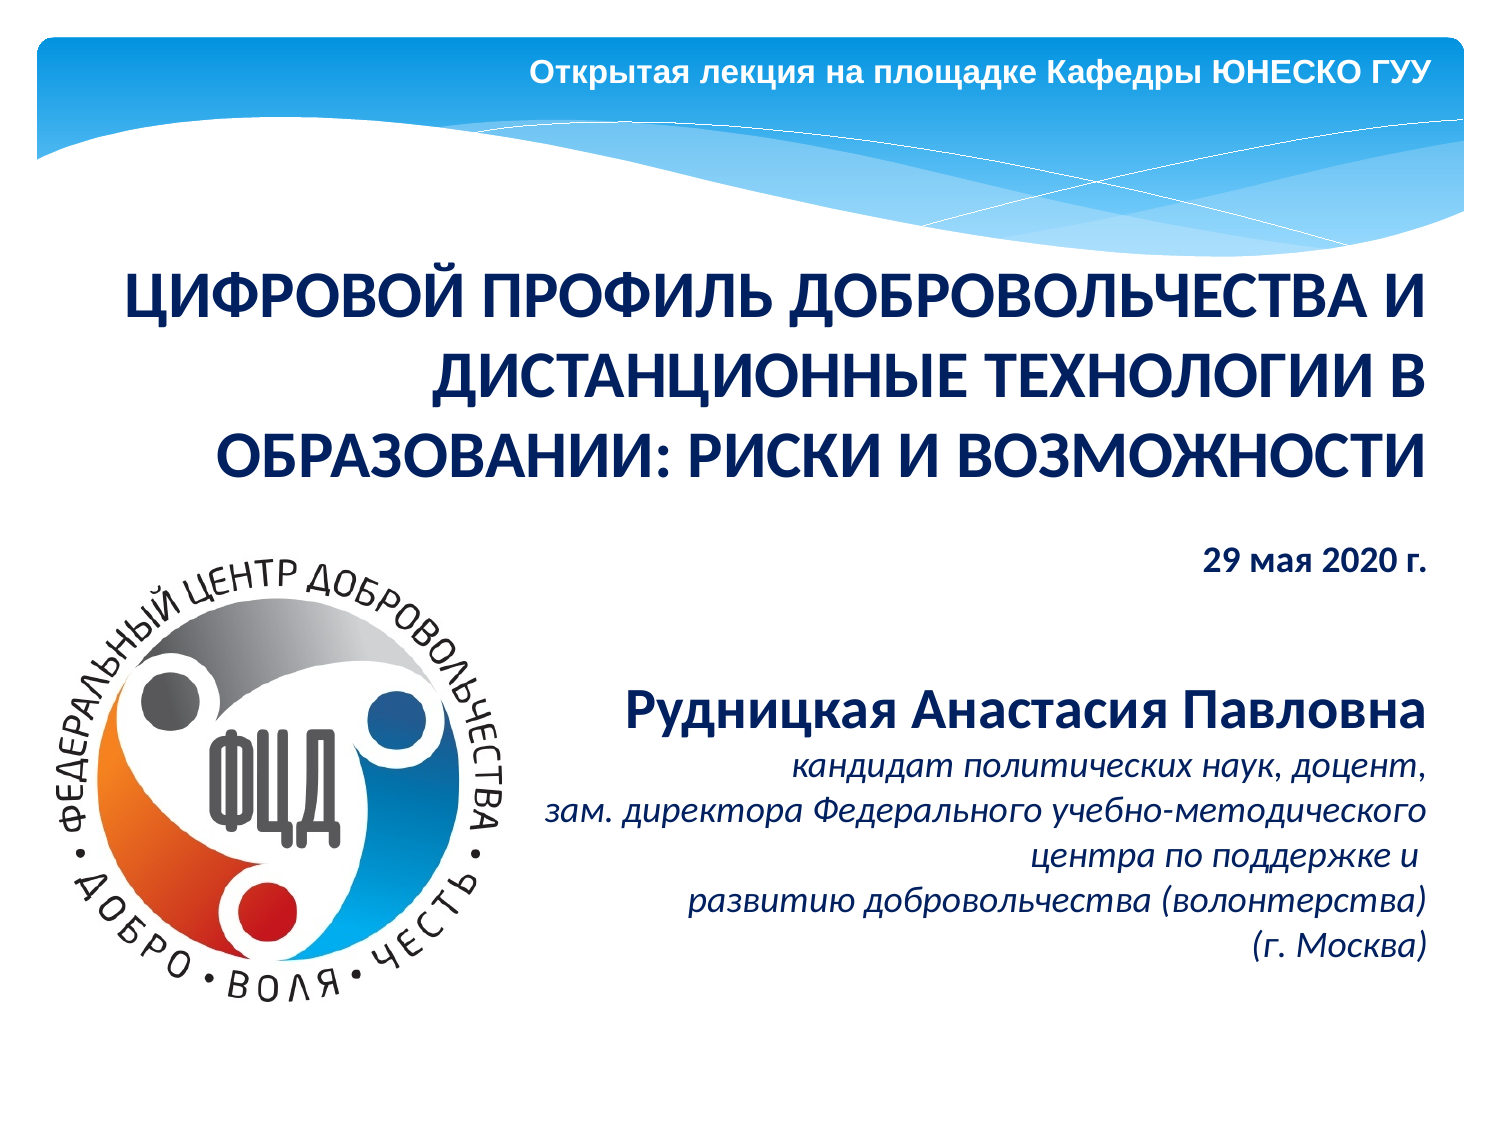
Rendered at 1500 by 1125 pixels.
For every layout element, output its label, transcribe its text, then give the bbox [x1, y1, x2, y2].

text_box Открытая лекция на площадке Кафедры ЮНЕСКО ГУУ [514, 42, 1448, 98]
text_box Цифровой профиль добровольчества и дистанционные технологии в образовании: риски и возможности 29 мая 2020 г. Рудницкая Анастасия Павловна кандидат политических наук, доцент, зам. директора Федерального учебно-методического центра по поддержке и развитию добровольчества (волонтерства) (г. Москва) [84, 208, 1443, 1026]
picture [53, 555, 504, 1006]
